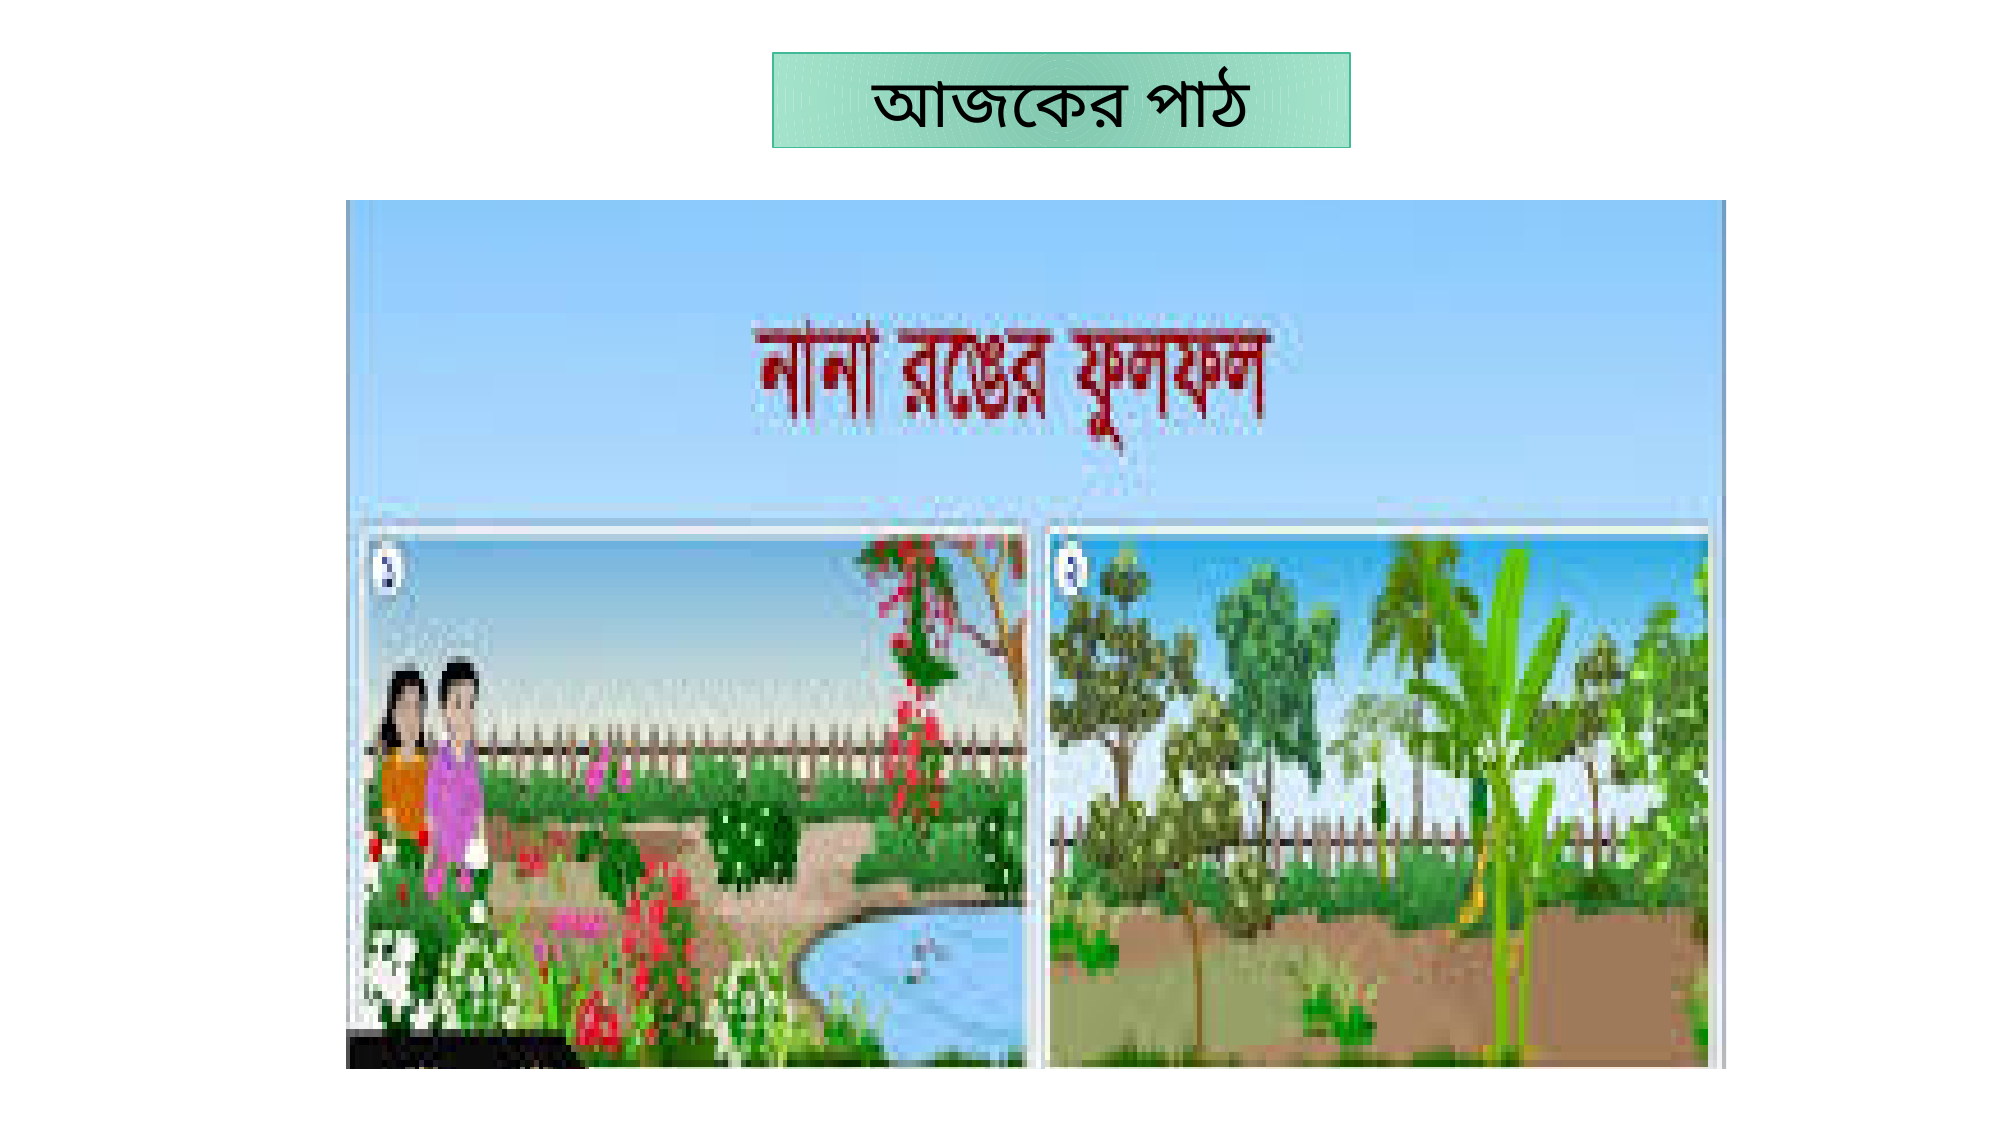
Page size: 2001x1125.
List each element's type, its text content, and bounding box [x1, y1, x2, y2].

text_box আজকের পাঠ [772, 52, 1351, 148]
picture [345, 200, 1727, 1069]
